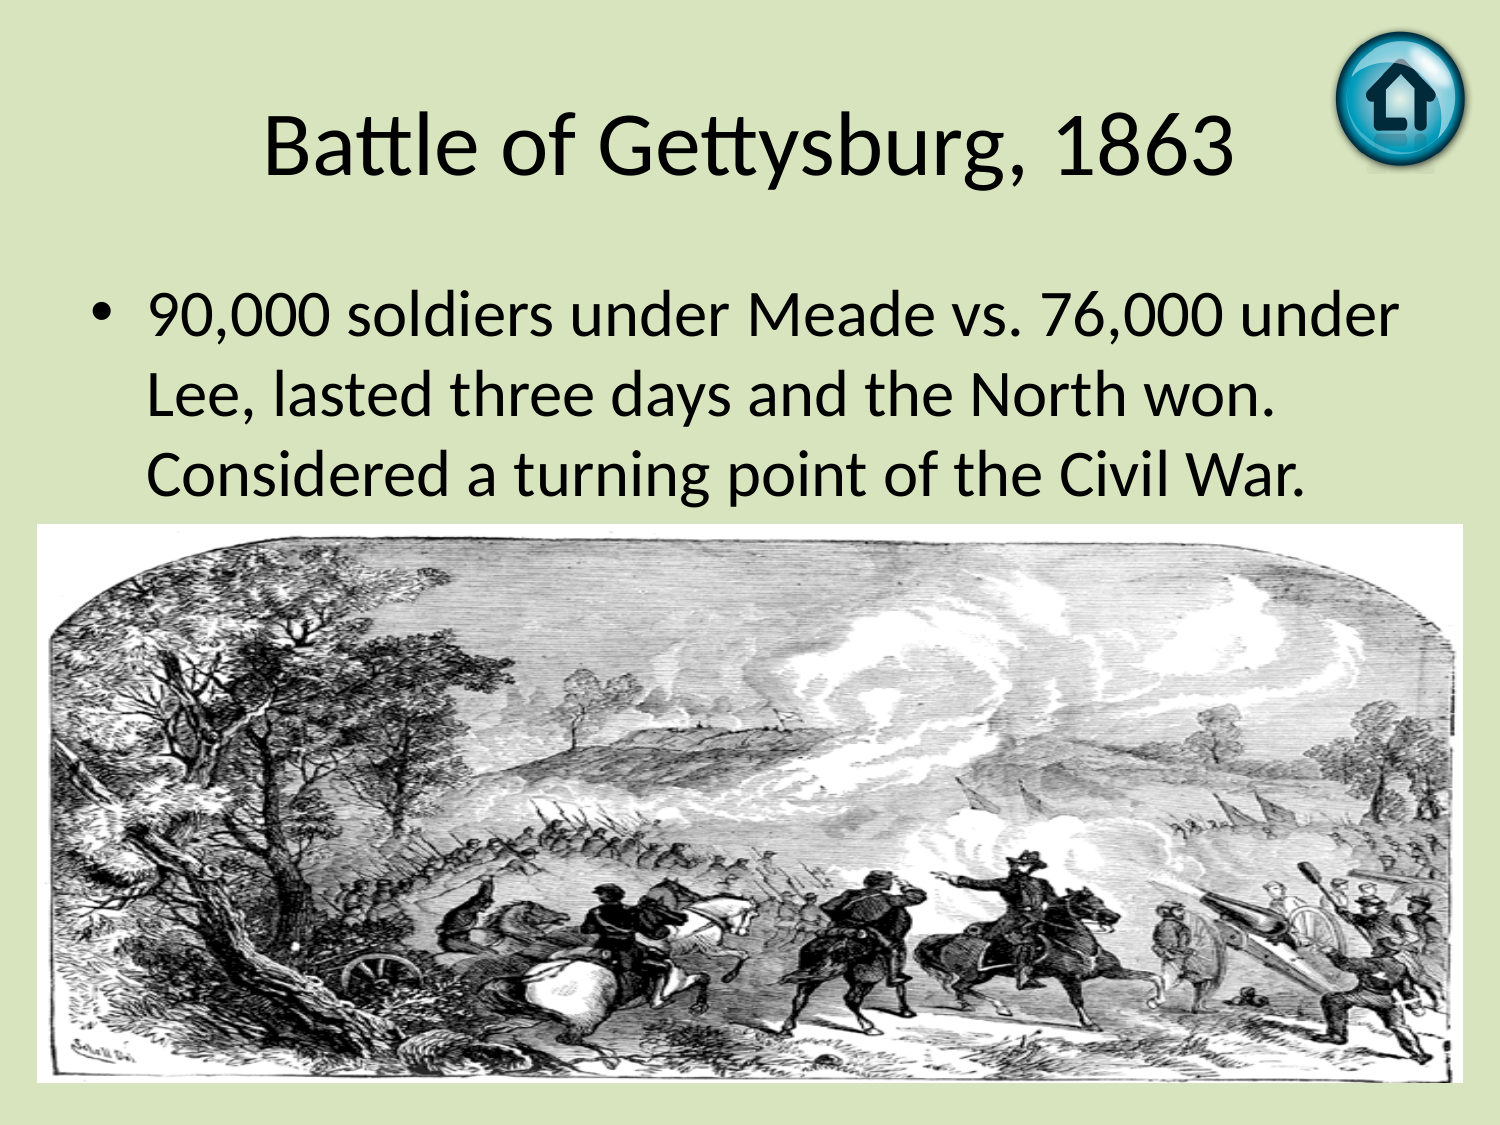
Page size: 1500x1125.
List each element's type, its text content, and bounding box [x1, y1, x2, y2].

list 90,000 soldiers under Meade vs. 76,000 under Lee, lasted three days and the North won. Considered a turning point of the Civil War. [75, 262, 1425, 523]
picture [1324, 24, 1476, 175]
title Battle of Gettysburg, 1863 [75, 45, 1425, 233]
picture [37, 524, 1463, 1084]
